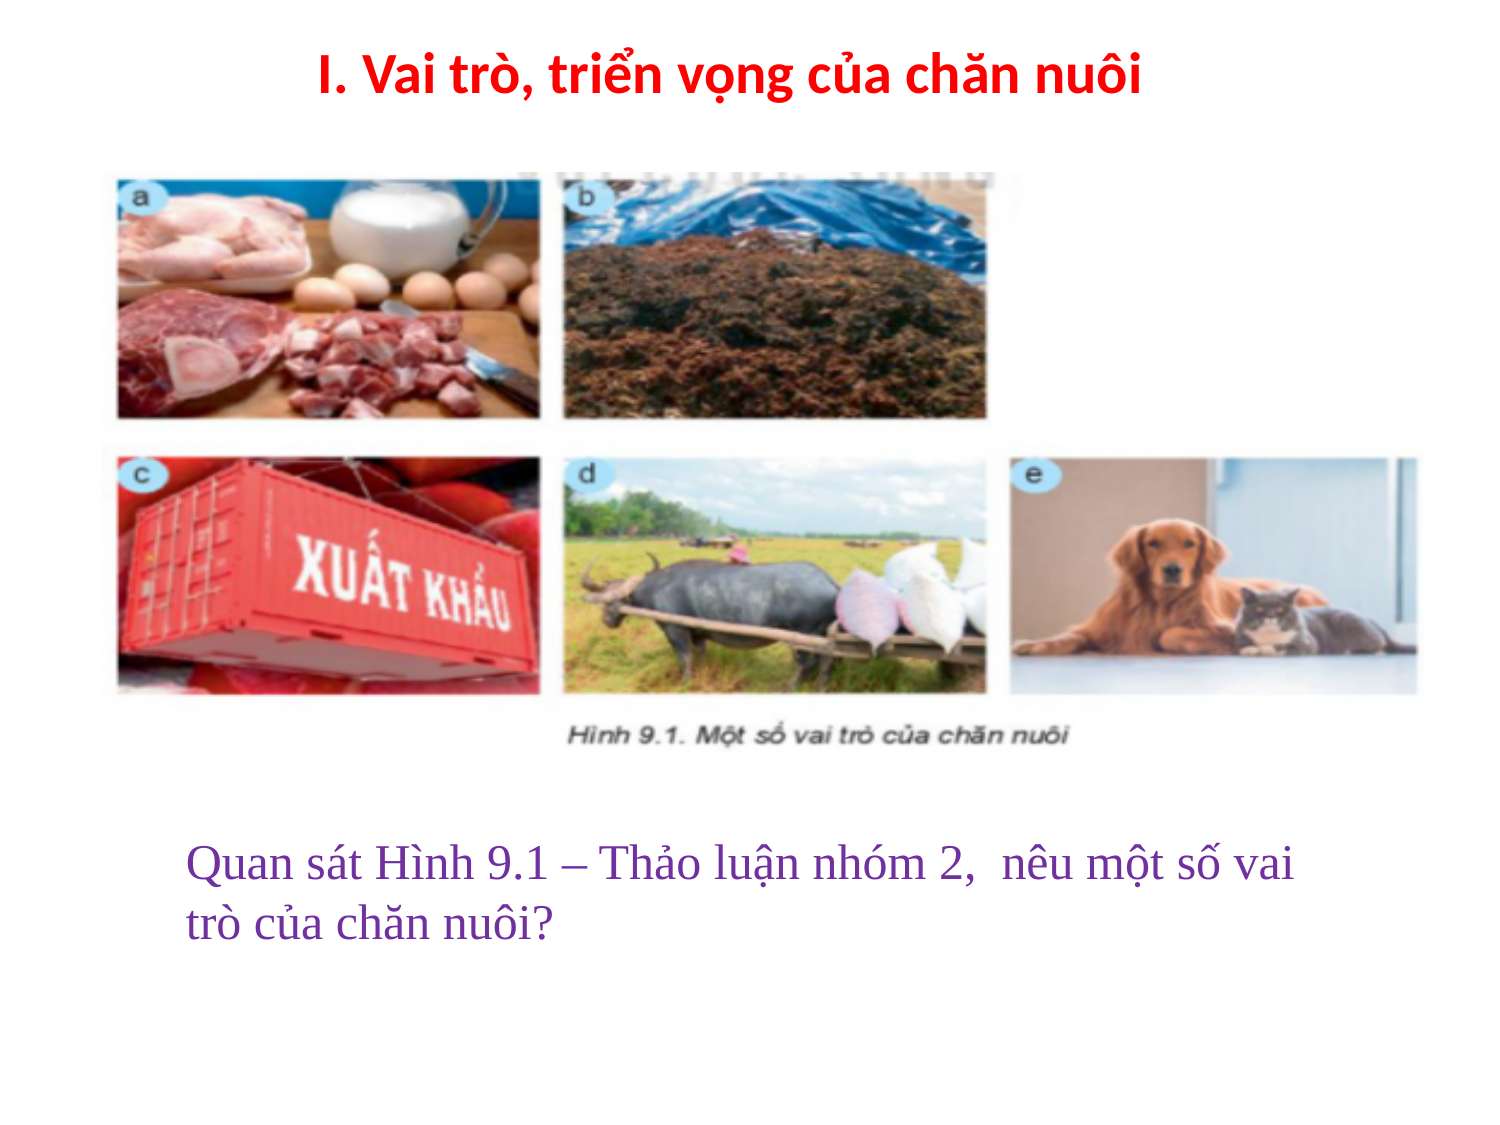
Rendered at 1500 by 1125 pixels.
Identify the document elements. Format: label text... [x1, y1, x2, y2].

text_box I. Vai trò, triển vọng của chăn nuôi [303, 27, 1158, 113]
picture [100, 172, 1424, 752]
text_box Quan sát Hình 9.1 – Thảo luận nhóm 2, nêu một số vai trò của chăn nuôi? [171, 822, 1353, 957]
